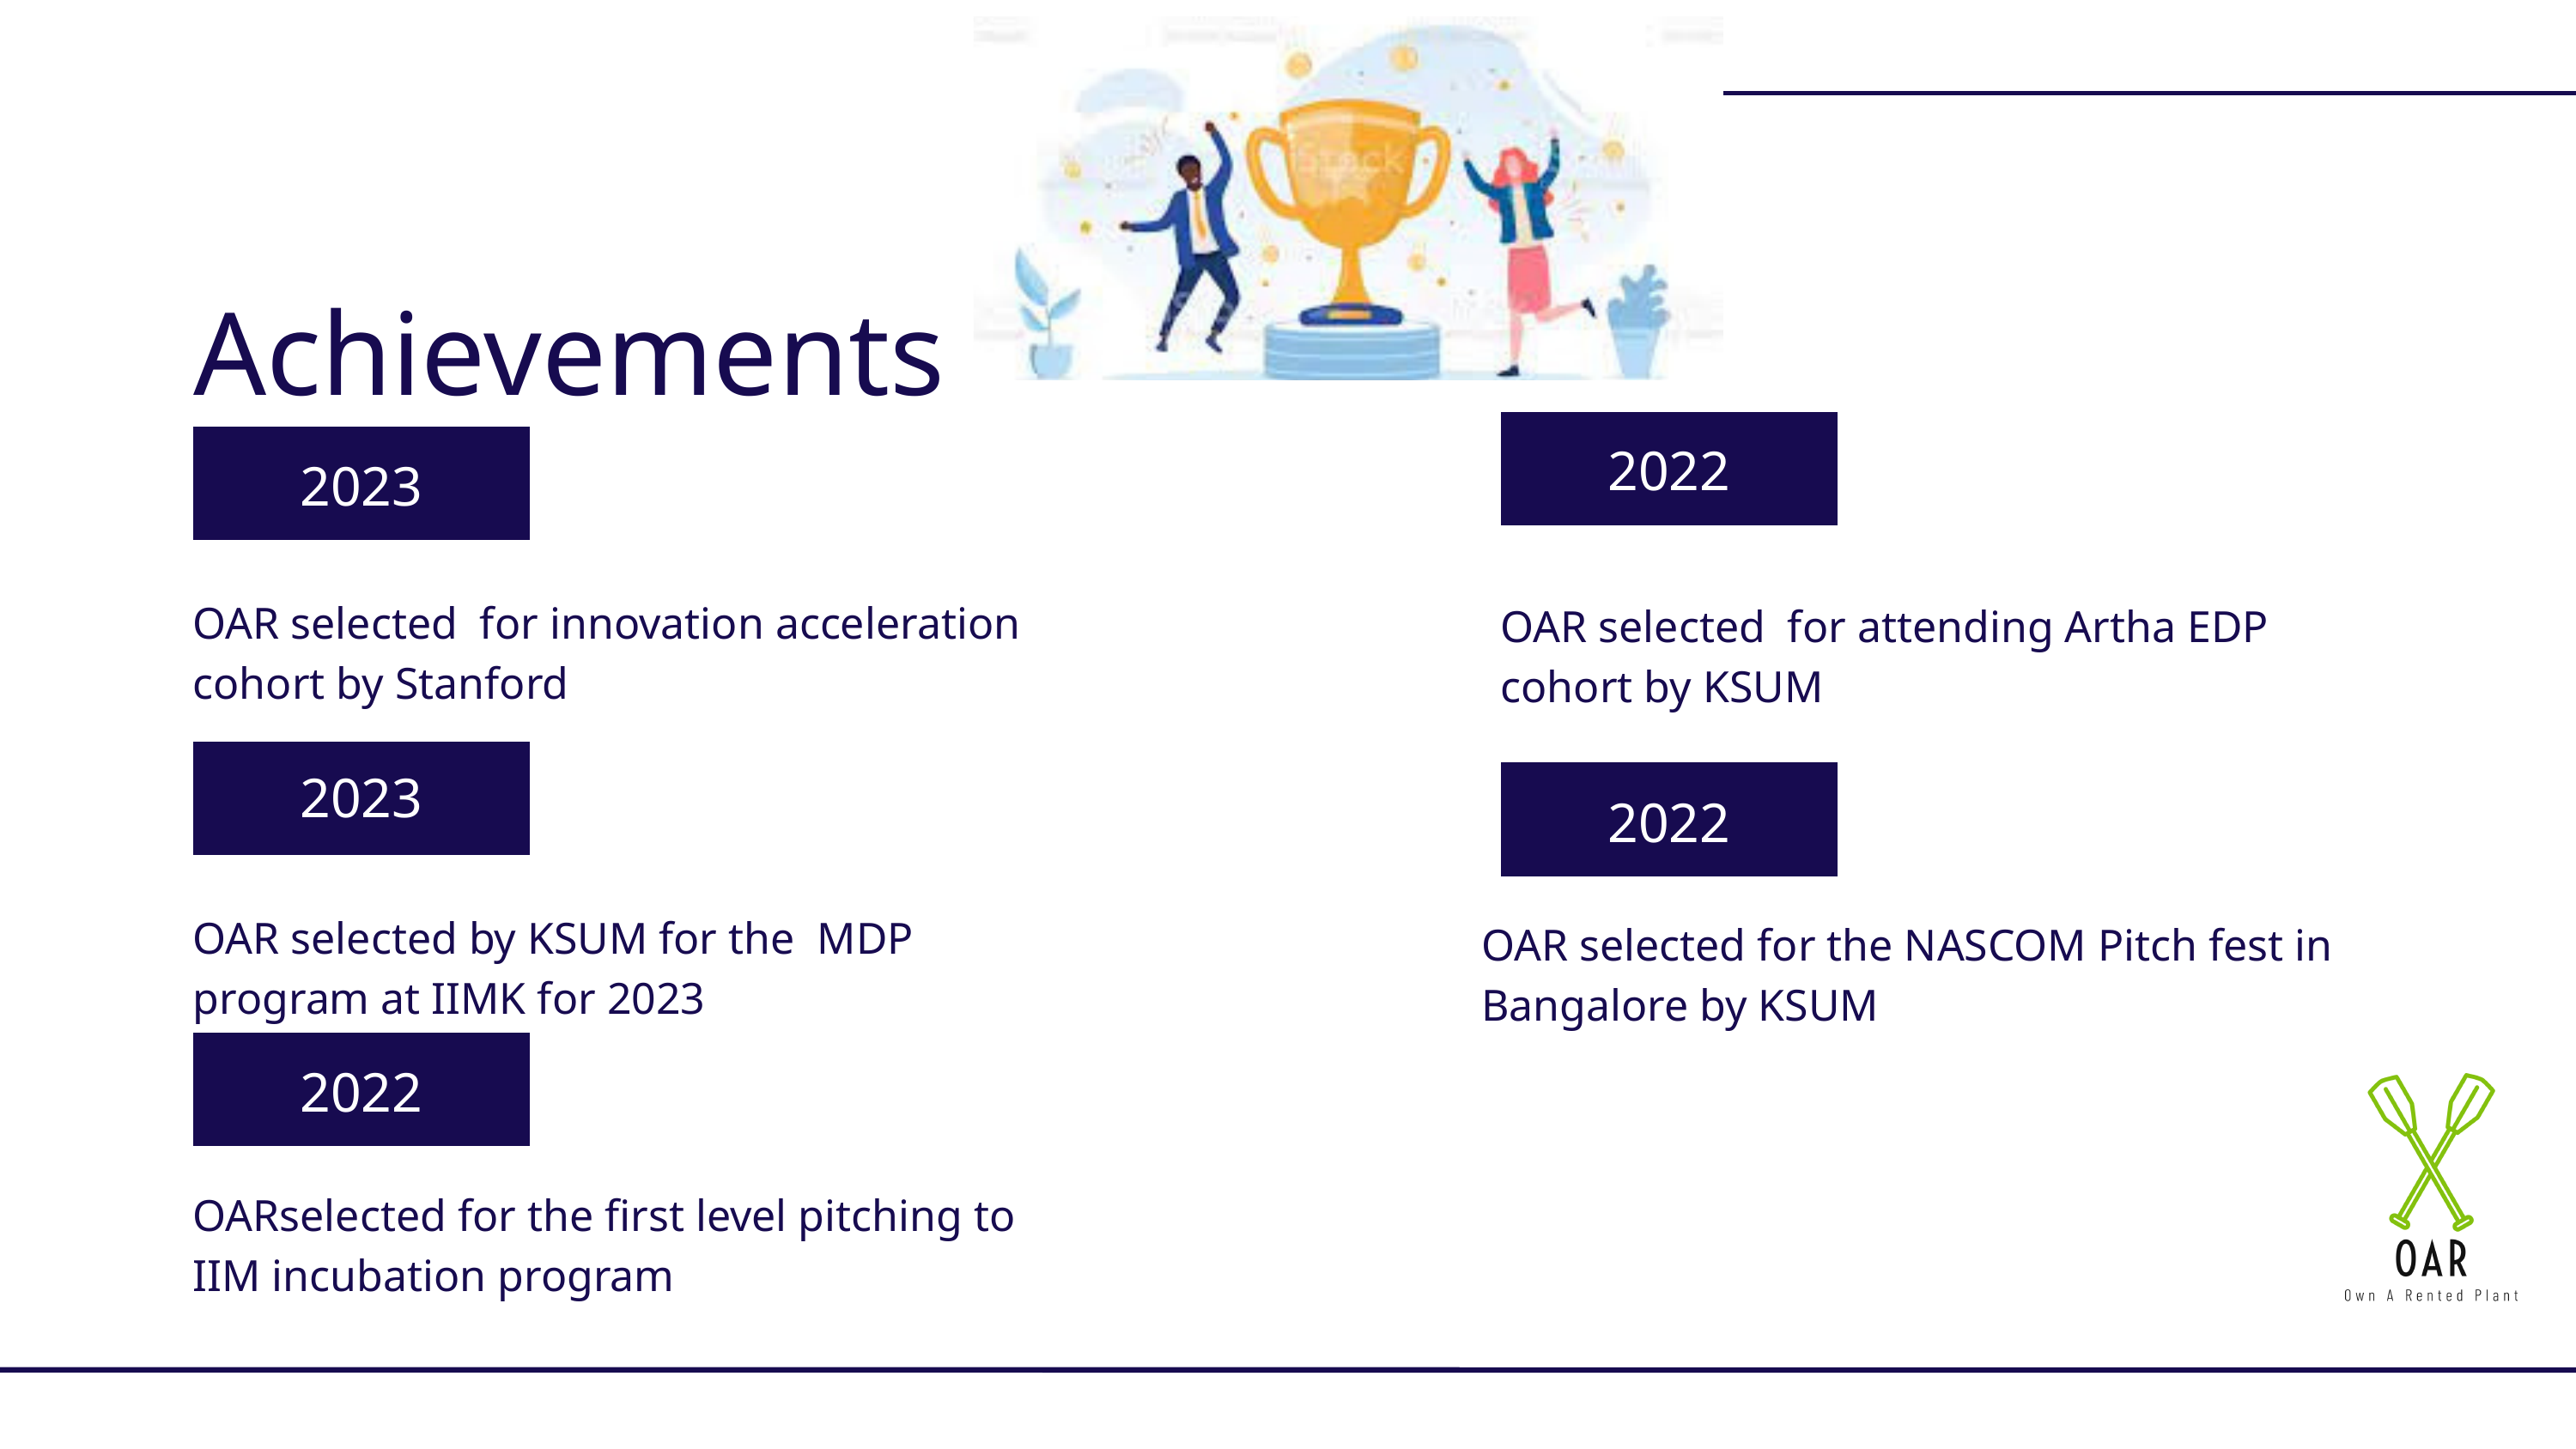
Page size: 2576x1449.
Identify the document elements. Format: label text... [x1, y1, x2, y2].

text_box Achievements [192, 258, 2007, 418]
text_box OAR selected for attending Artha EDP cohort by KSUM [1500, 591, 2365, 712]
text_box OAR selected for the NASCOM Pitch fest in Bangalore by KSUM [1481, 909, 2345, 1030]
text_box OARselected for the first level pitching to IIM incubation program [192, 1179, 1057, 1300]
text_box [192, 426, 531, 541]
picture [2344, 1073, 2518, 1304]
text_box OAR selected for innovation acceleration cohort by Stanford [192, 587, 1057, 708]
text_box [1500, 411, 1838, 526]
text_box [192, 741, 531, 856]
text_box OAR selected by KSUM for the MDP program at IIMK for 2023 [192, 902, 1057, 1023]
picture [973, 16, 1724, 380]
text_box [1500, 762, 1838, 876]
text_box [192, 1032, 531, 1147]
